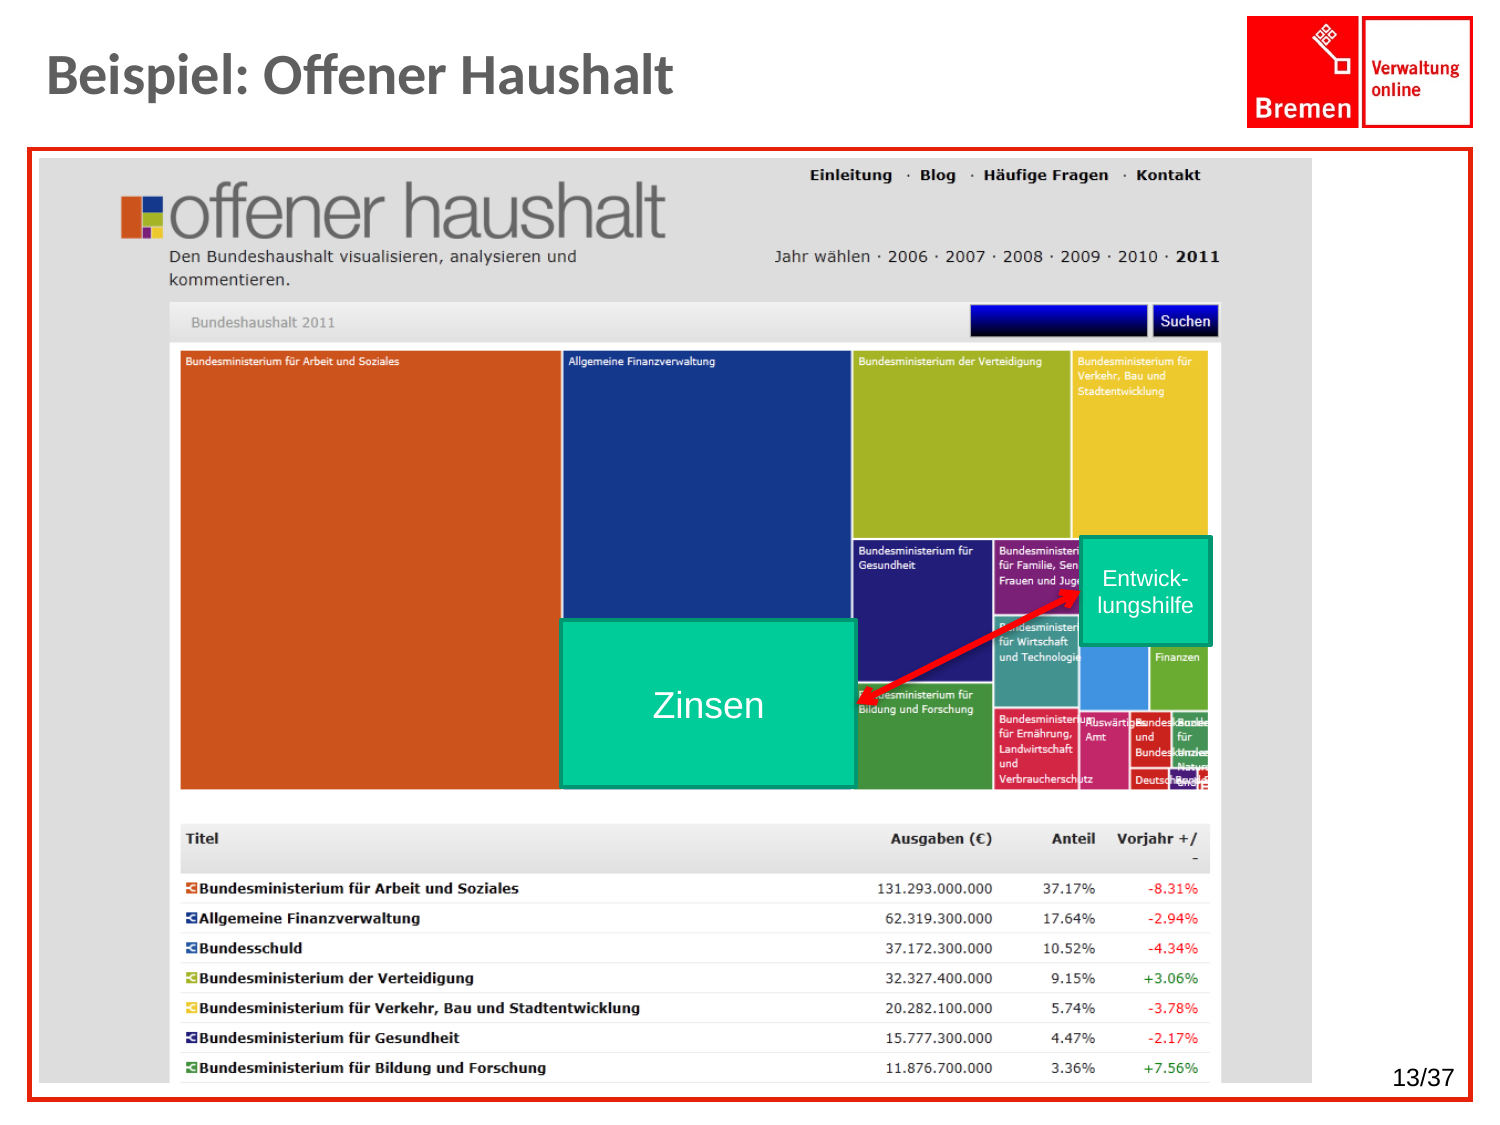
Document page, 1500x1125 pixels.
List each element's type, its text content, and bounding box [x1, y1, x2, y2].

title Beispiel: Offener Haushalt [31, 0, 1471, 142]
text_box 13/37 [1377, 1054, 1471, 1100]
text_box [855, 590, 1081, 704]
picture [39, 158, 1312, 1083]
